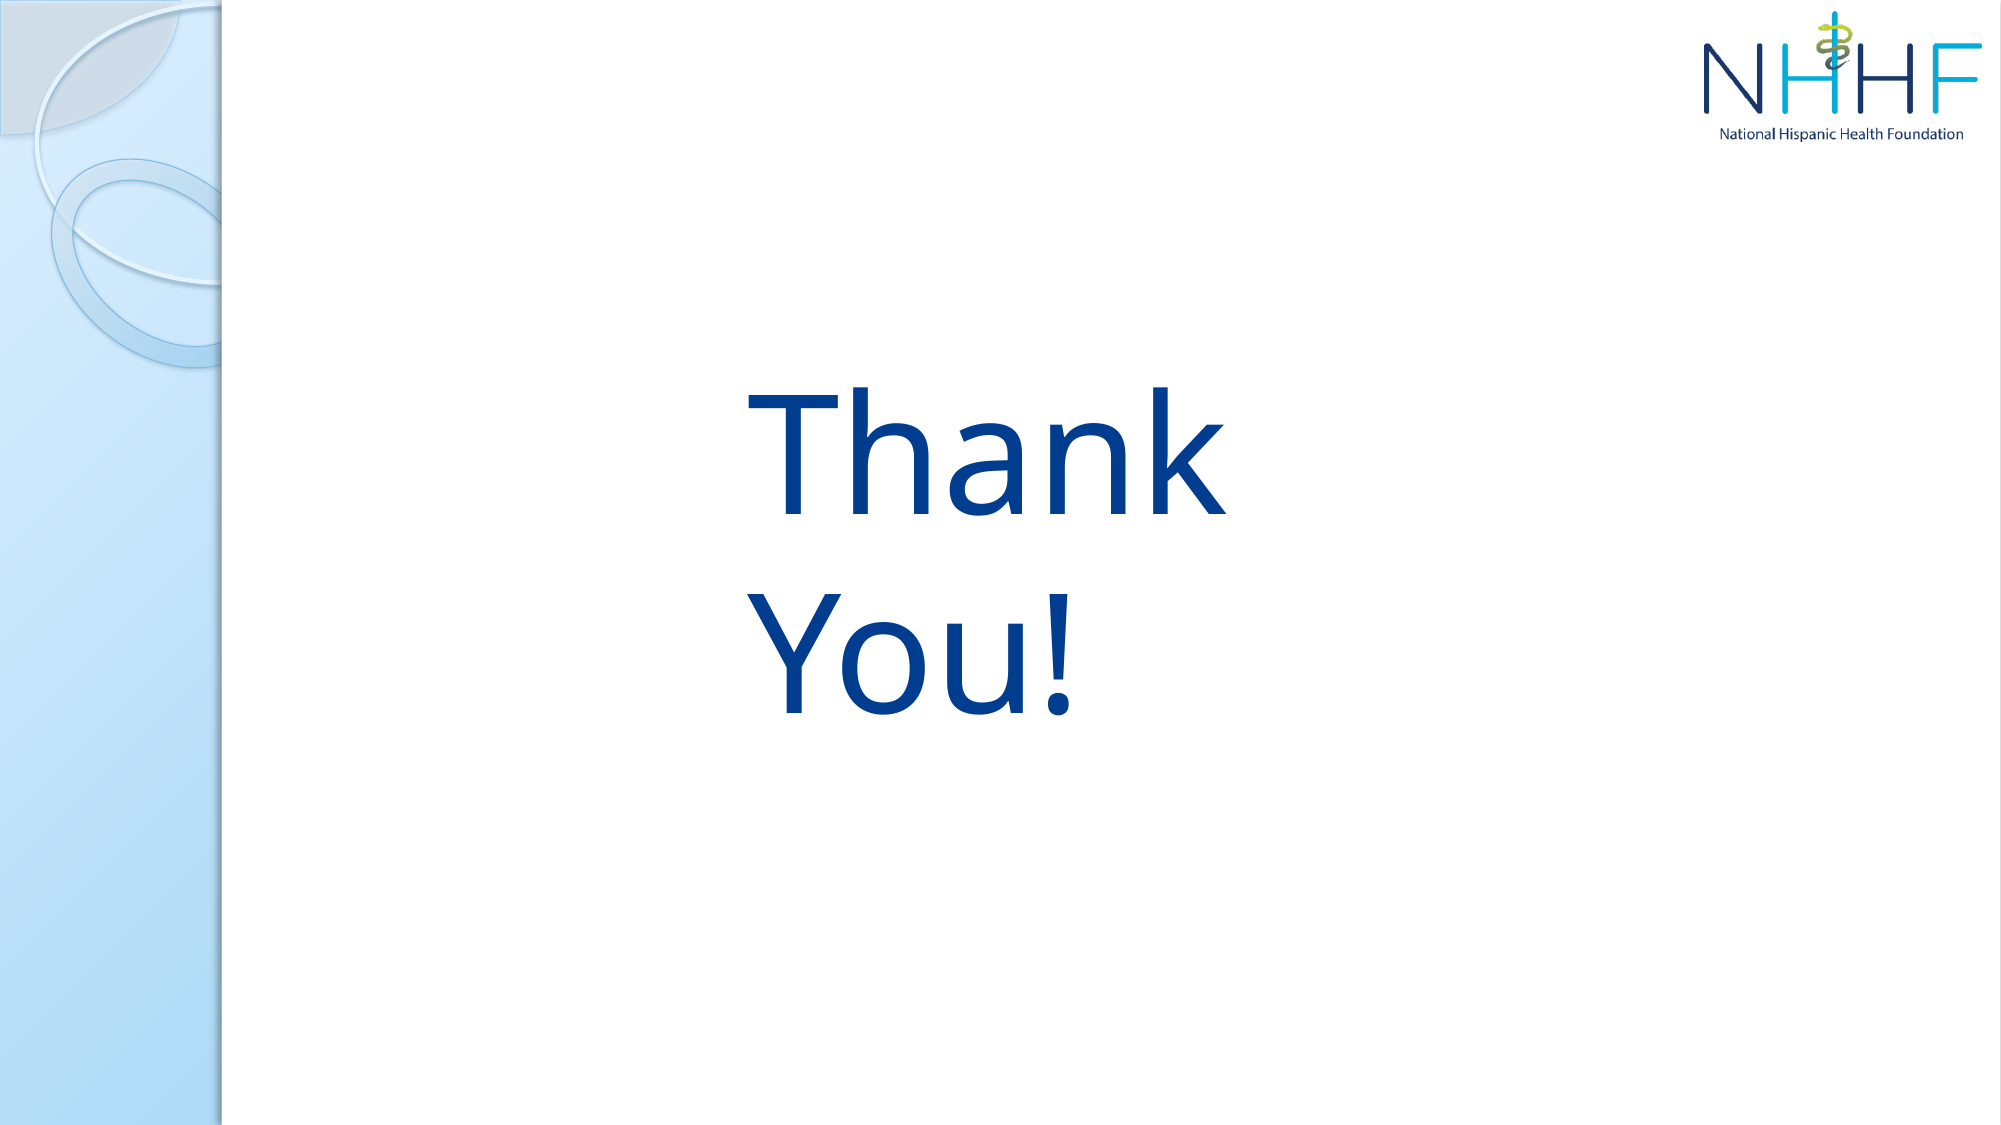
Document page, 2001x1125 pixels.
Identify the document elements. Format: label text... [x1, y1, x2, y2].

picture [1703, 11, 1983, 143]
title Thank You! [732, 453, 1510, 642]
